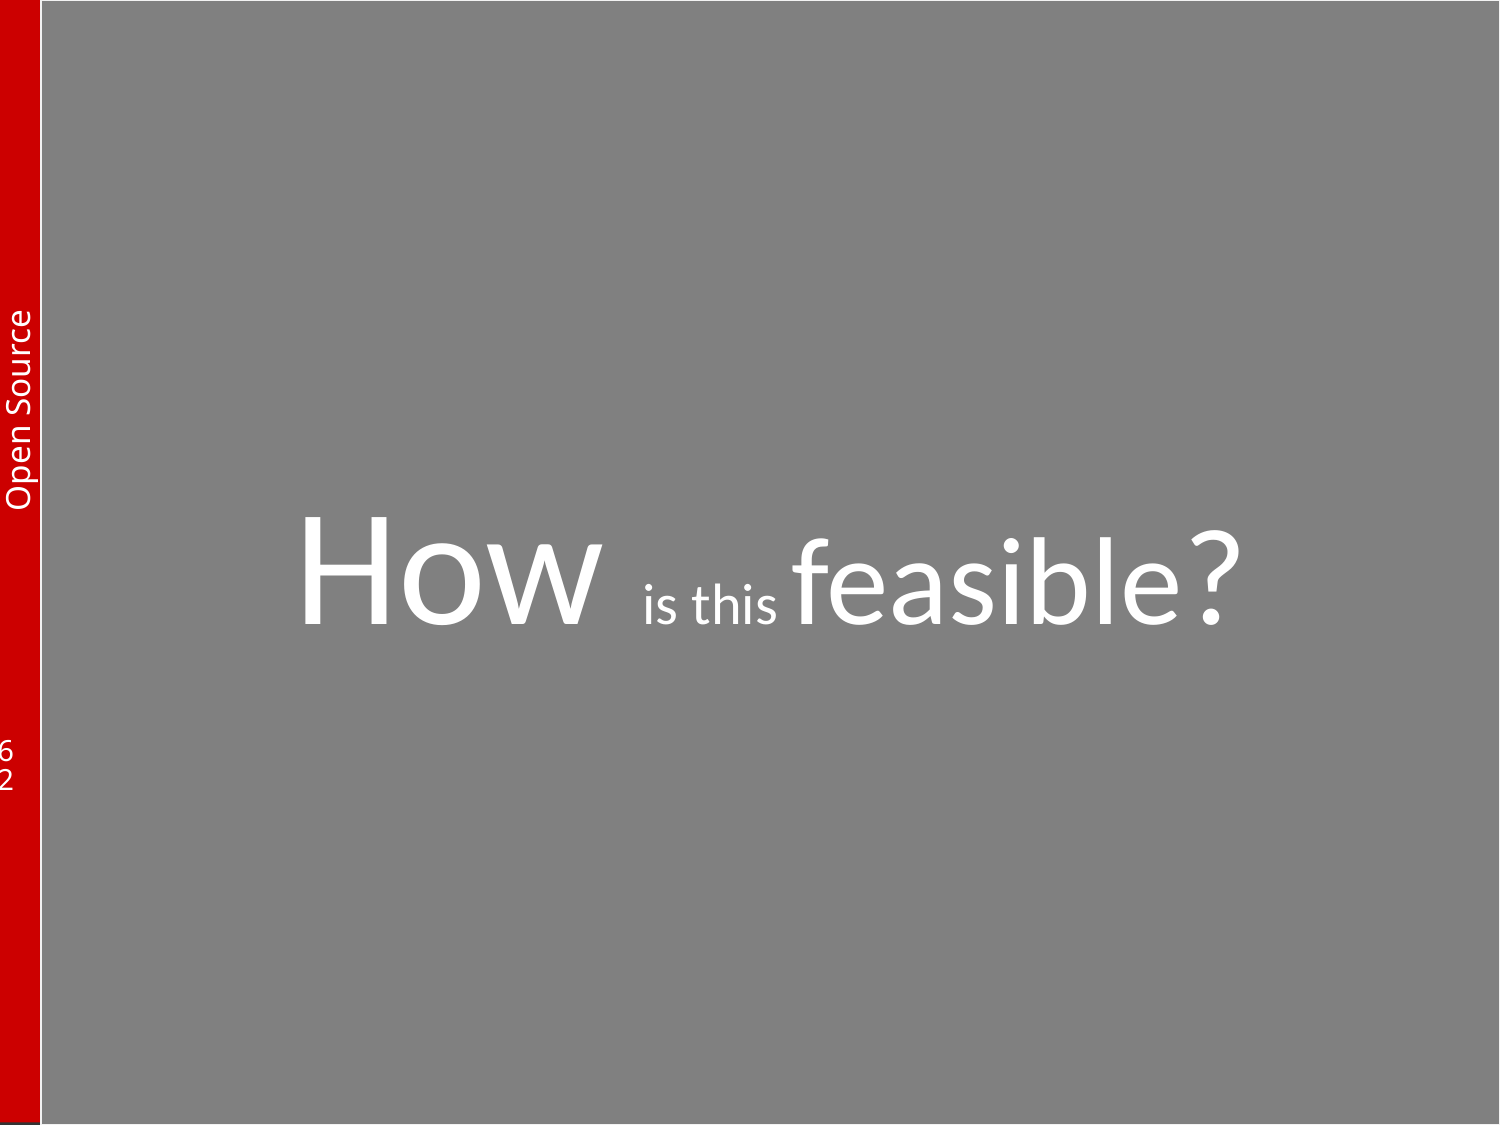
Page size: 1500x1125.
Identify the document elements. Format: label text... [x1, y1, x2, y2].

text_box How is this feasible? [159, 314, 1382, 802]
text_box [41, 0, 1500, 1125]
